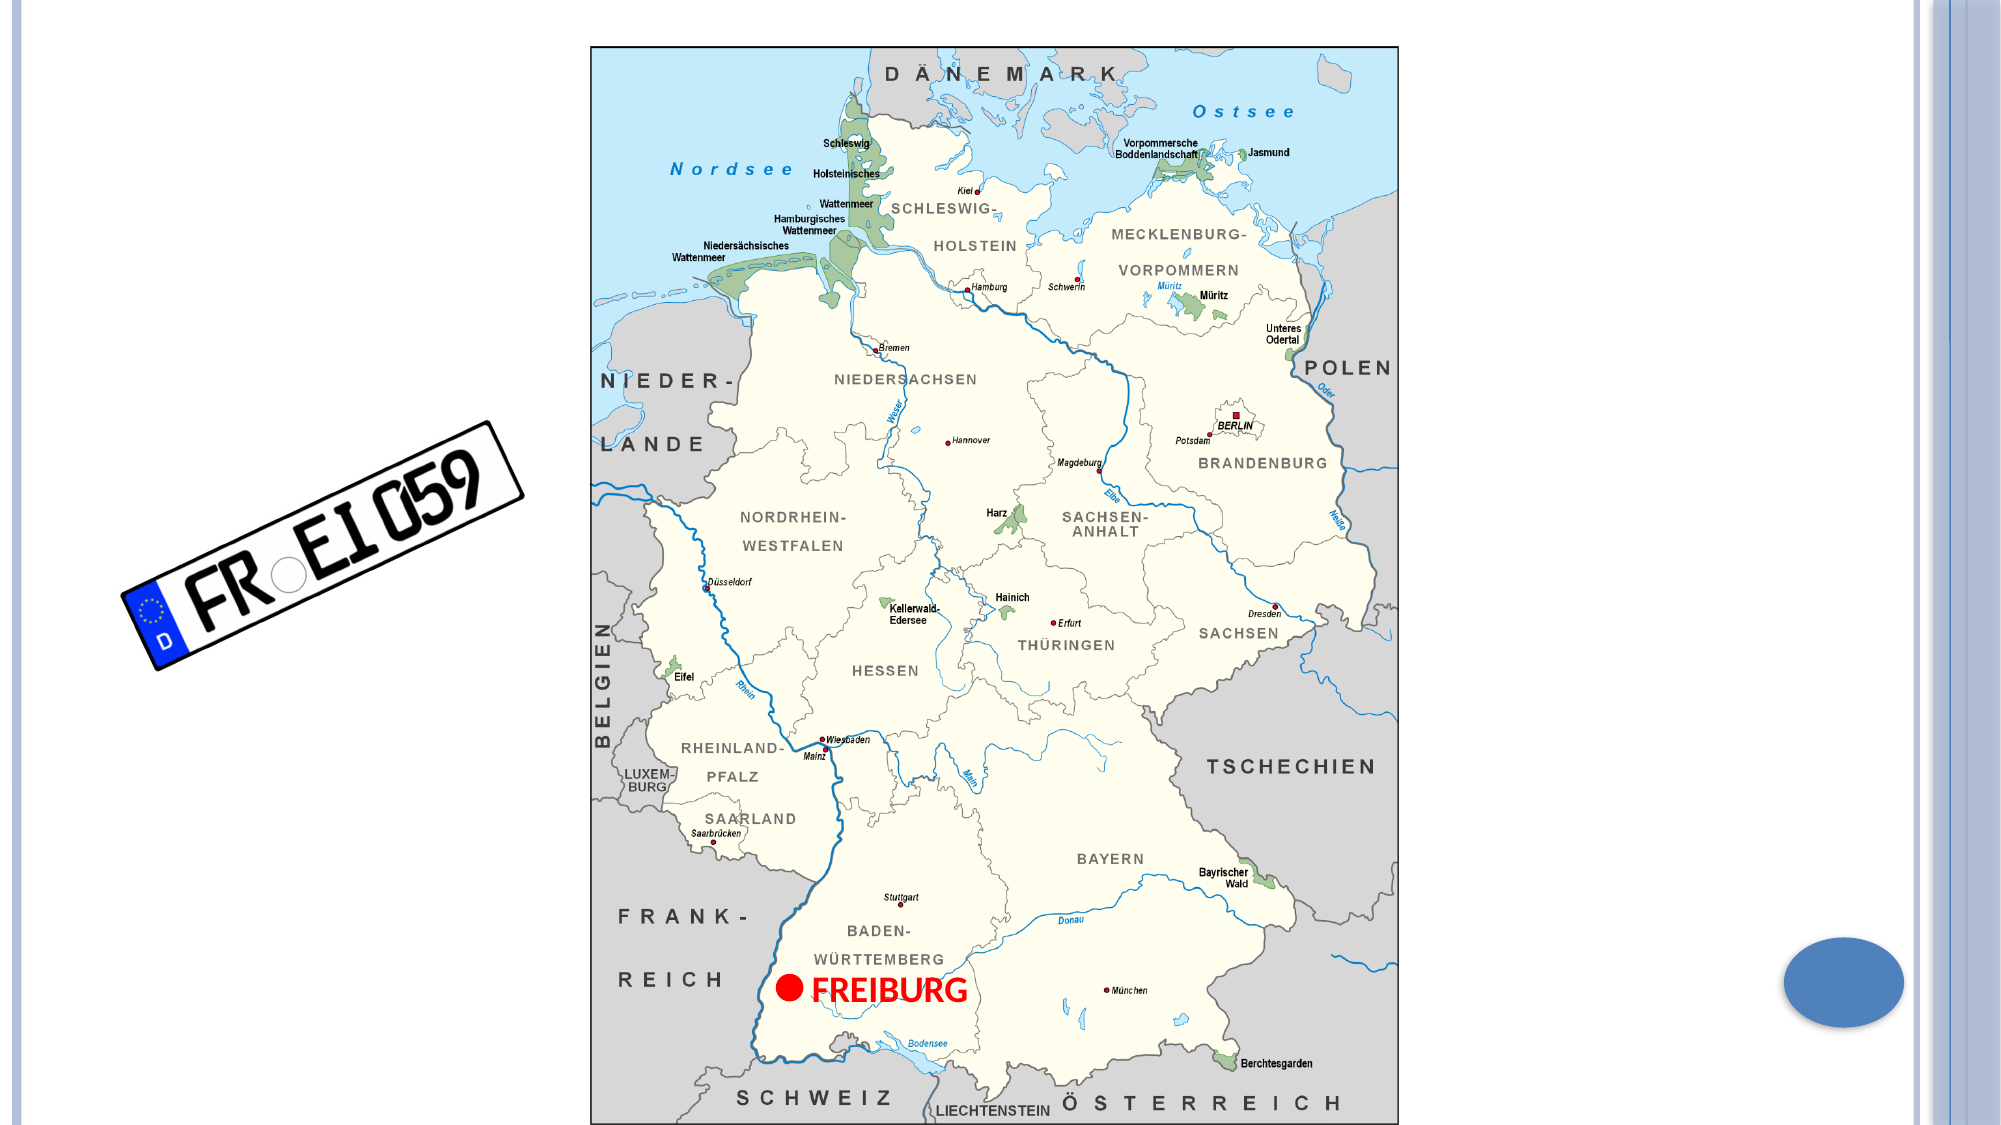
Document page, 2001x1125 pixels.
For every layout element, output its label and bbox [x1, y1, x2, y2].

picture [113, 415, 528, 674]
picture [589, 46, 1399, 1125]
